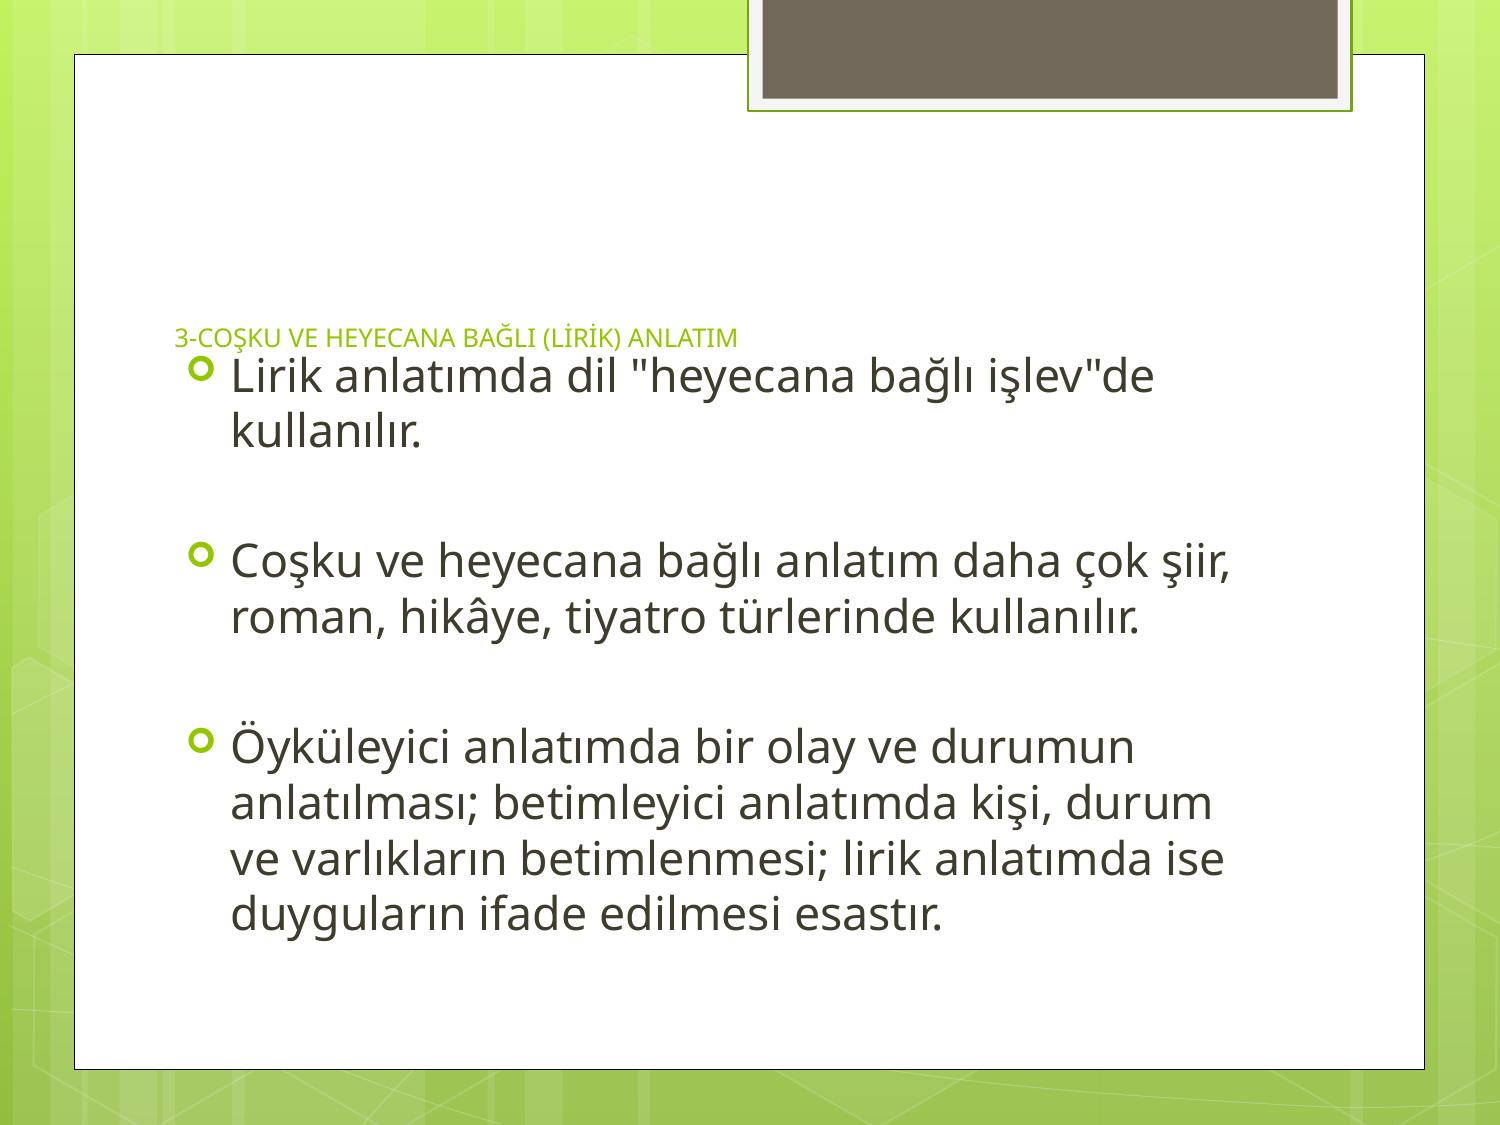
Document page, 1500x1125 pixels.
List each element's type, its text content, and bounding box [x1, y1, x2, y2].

title 3-COŞKU VE HEYECANA BAĞLI (LİRİK) ANLATIM [159, 66, 1324, 392]
list Lirik anlatımda dil "heyecana bağlı işlev"de kullanılır. Coşku ve heyecana bağlı anlatım daha çok şiir, roman, hikâye, tiyatro türlerinde kullanılır. Öyküleyici anlatımda bir olay ve durumun anlatılması; betimleyici anlatımda kişi, durum ve varlıkların betimlenmesi; lirik anlatımda ise duyguların ifade edilmesi esastır. [159, 338, 1283, 957]
